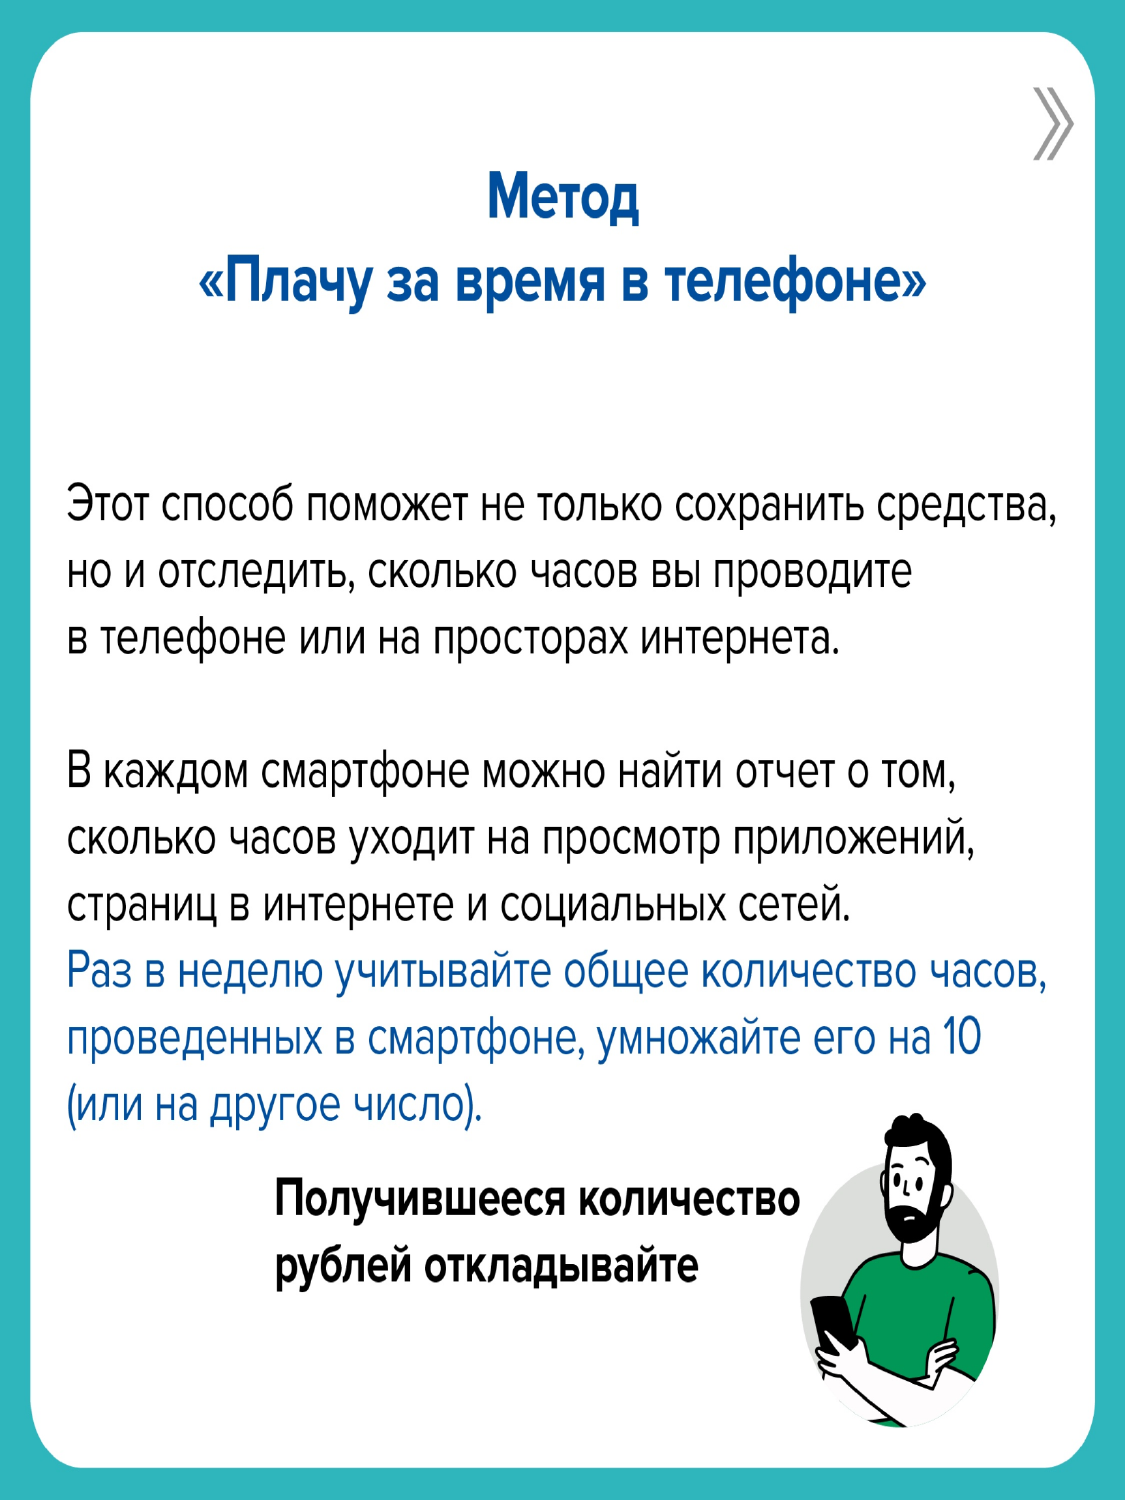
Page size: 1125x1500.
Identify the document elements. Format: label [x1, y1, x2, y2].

list [0, 0, 1125, 1500]
